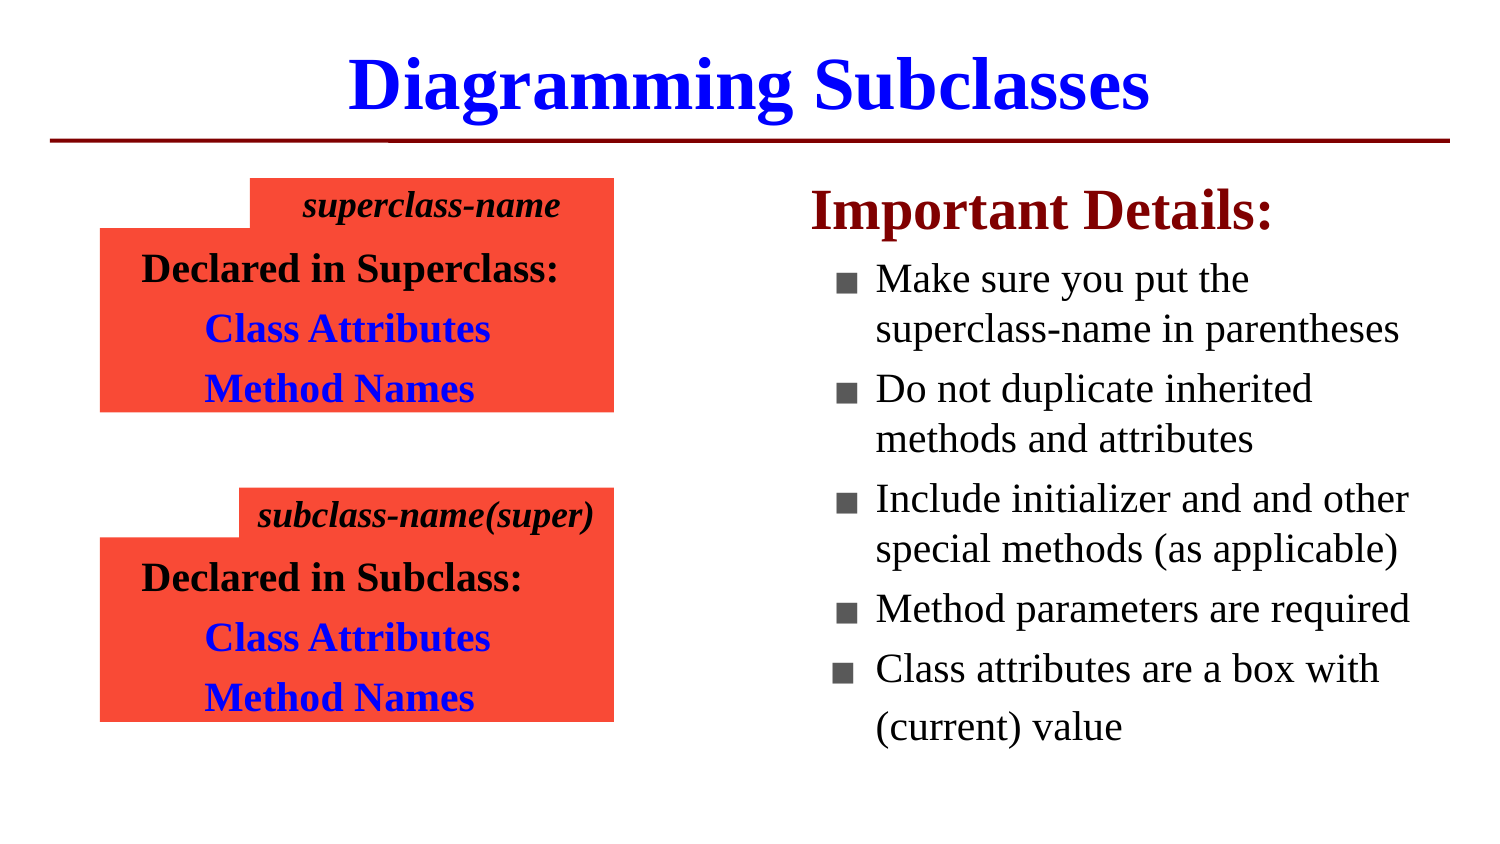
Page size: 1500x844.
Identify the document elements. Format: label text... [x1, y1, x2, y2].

text_box [99, 228, 614, 413]
text_box [99, 537, 614, 722]
text_box Important Details: Make sure you put the superclass-name in parentheses Do not duplicate inherited methods and attributes Include initializer and and other special methods (as applicable) Method parameters are required Class attributes are a box with (current) value [738, 163, 1435, 822]
text_box superclass-name [249, 178, 614, 236]
text_box subclass-name(super) [239, 487, 614, 545]
title Diagramming Subclasses [50, 37, 1450, 122]
text_box Declared in Subclass: Class Attributes Method Names [126, 559, 614, 700]
text_box Declared in Superclass: Class Attributes Method Names [126, 250, 614, 391]
